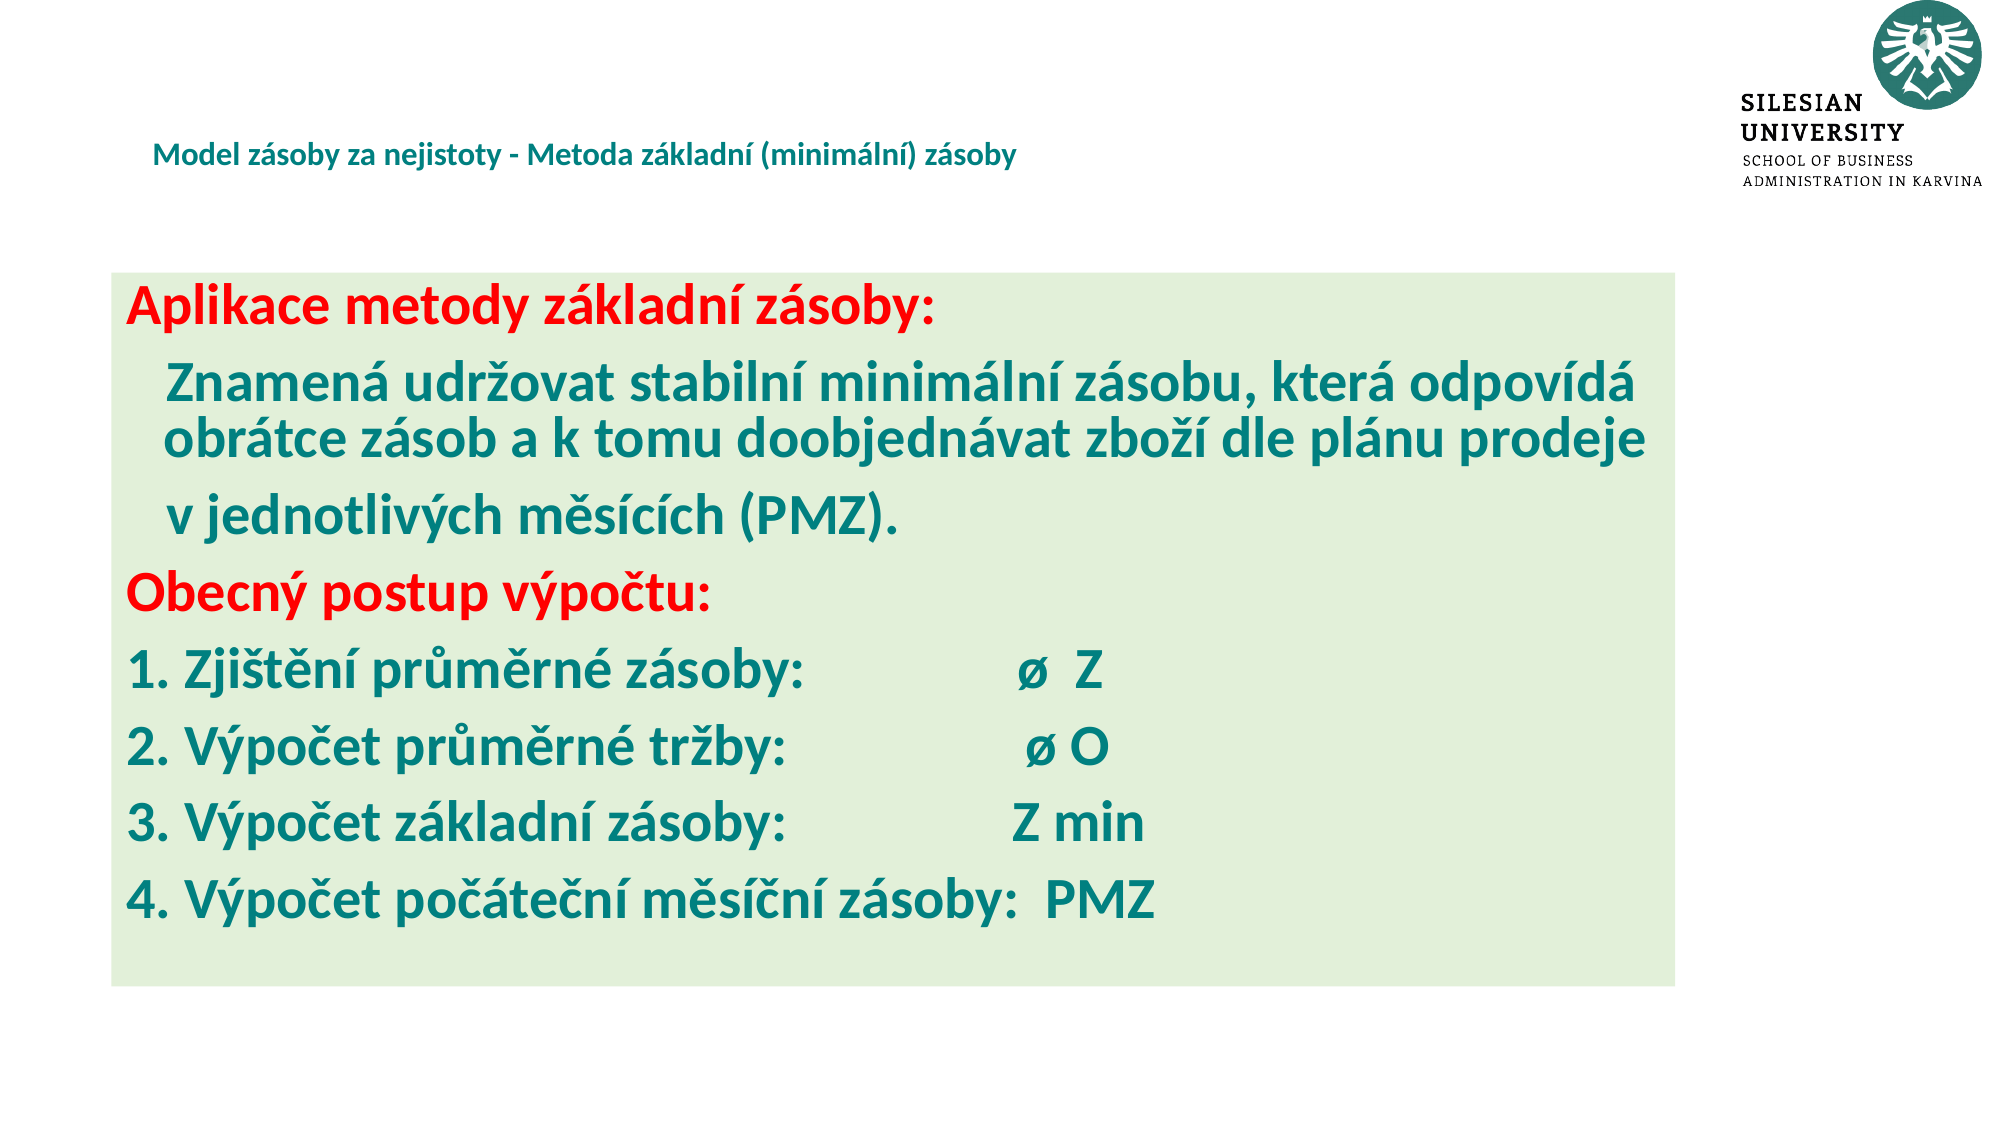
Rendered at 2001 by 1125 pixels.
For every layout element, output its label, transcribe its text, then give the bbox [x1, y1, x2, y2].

picture [1741, 0, 1982, 186]
title Model zásoby za nejistoty - Metoda základní (minimální) zásoby [137, 92, 1535, 232]
list Aplikace metody základní zásoby: Znamená udržovat stabilní minimální zásobu, která odpovídá obrátce zásob a k tomu doobjednávat zboží dle plánu prodeje v jednotlivých měsících (PMZ). Obecný postup výpočtu: 1. Zjištění průměrné zásoby: ø Z 2. Výpočet průměrné tržby: ø O 3. Výpočet základní zásoby: Z min 4. Výpočet počáteční měsíční zásoby: PMZ [111, 272, 1676, 987]
